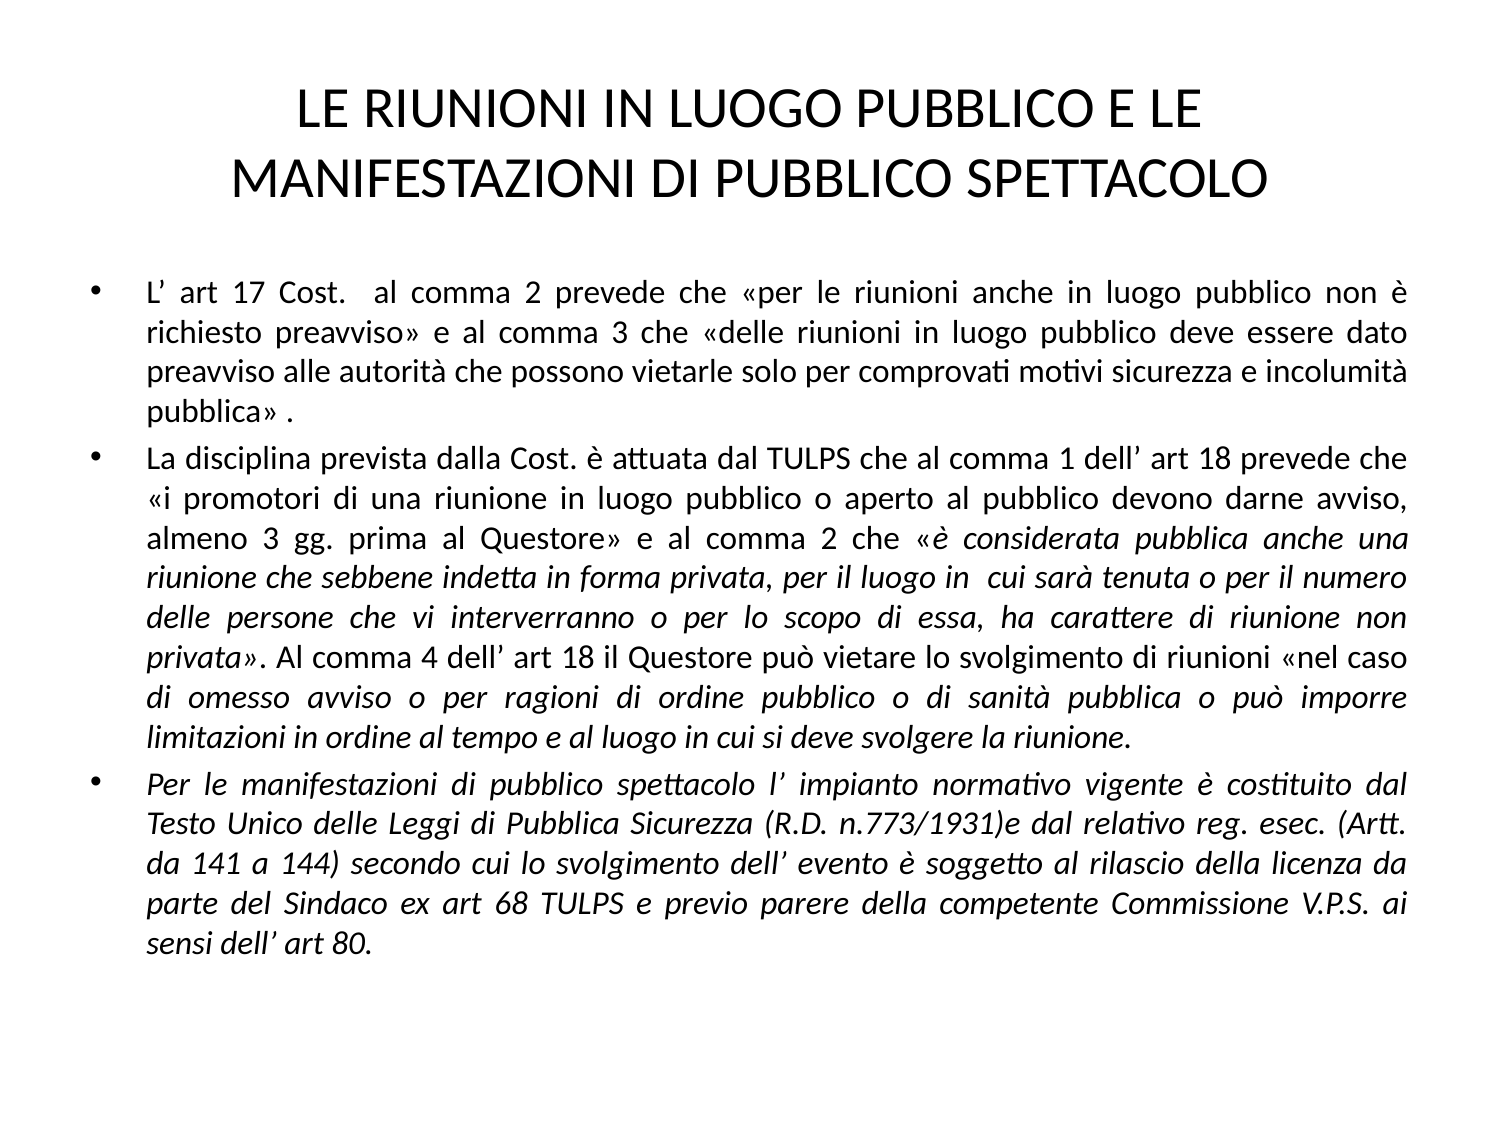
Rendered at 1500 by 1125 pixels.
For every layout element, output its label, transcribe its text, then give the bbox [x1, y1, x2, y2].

title LE RIUNIONI IN LUOGO PUBBLICO E LE MANIFESTAZIONI DI PUBBLICO SPETTACOLO [75, 45, 1425, 233]
list L’ art 17 Cost. al comma 2 prevede che «per le riunioni anche in luogo pubblico non è richiesto preavviso» e al comma 3 che «delle riunioni in luogo pubblico deve essere dato preavviso alle autorità che possono vietarle solo per comprovati motivi sicurezza e incolumità pubblica» . La disciplina prevista dalla Cost. è attuata dal TULPS che al comma 1 dell’ art 18 prevede che «i promotori di una riunione in luogo pubblico o aperto al pubblico devono darne avviso, almeno 3 gg. prima al Questore» e al comma 2 che «è considerata pubblica anche una riunione che sebbene indetta in forma privata, per il luogo in cui sarà tenuta o per il numero delle persone che vi interverranno o per lo scopo di essa, ha carattere di riunione non privata». Al comma 4 dell’ art 18 il Questore può vietare lo svolgimento di riunioni «nel caso di omesso avviso o per ragioni di ordine pubblico o di sanità pubblica o può imporre limitazioni in ordine al tempo e al luogo in cui si deve svolgere la riunione. Per le manifestazioni di pubblico spettacolo l’ impianto normativo vigente è costituito dal Testo Unico delle Leggi di Pubblica Sicurezza (R.D. n.773/1931)e dal relativo reg. esec. (Artt. da 141 a 144) secondo cui lo svolgimento dell’ evento è soggetto al rilascio della licenza da parte del Sindaco ex art 68 TULPS e previo parere della competente Commissione V.P.S. ai sensi dell’ art 80. [75, 262, 1425, 1005]
